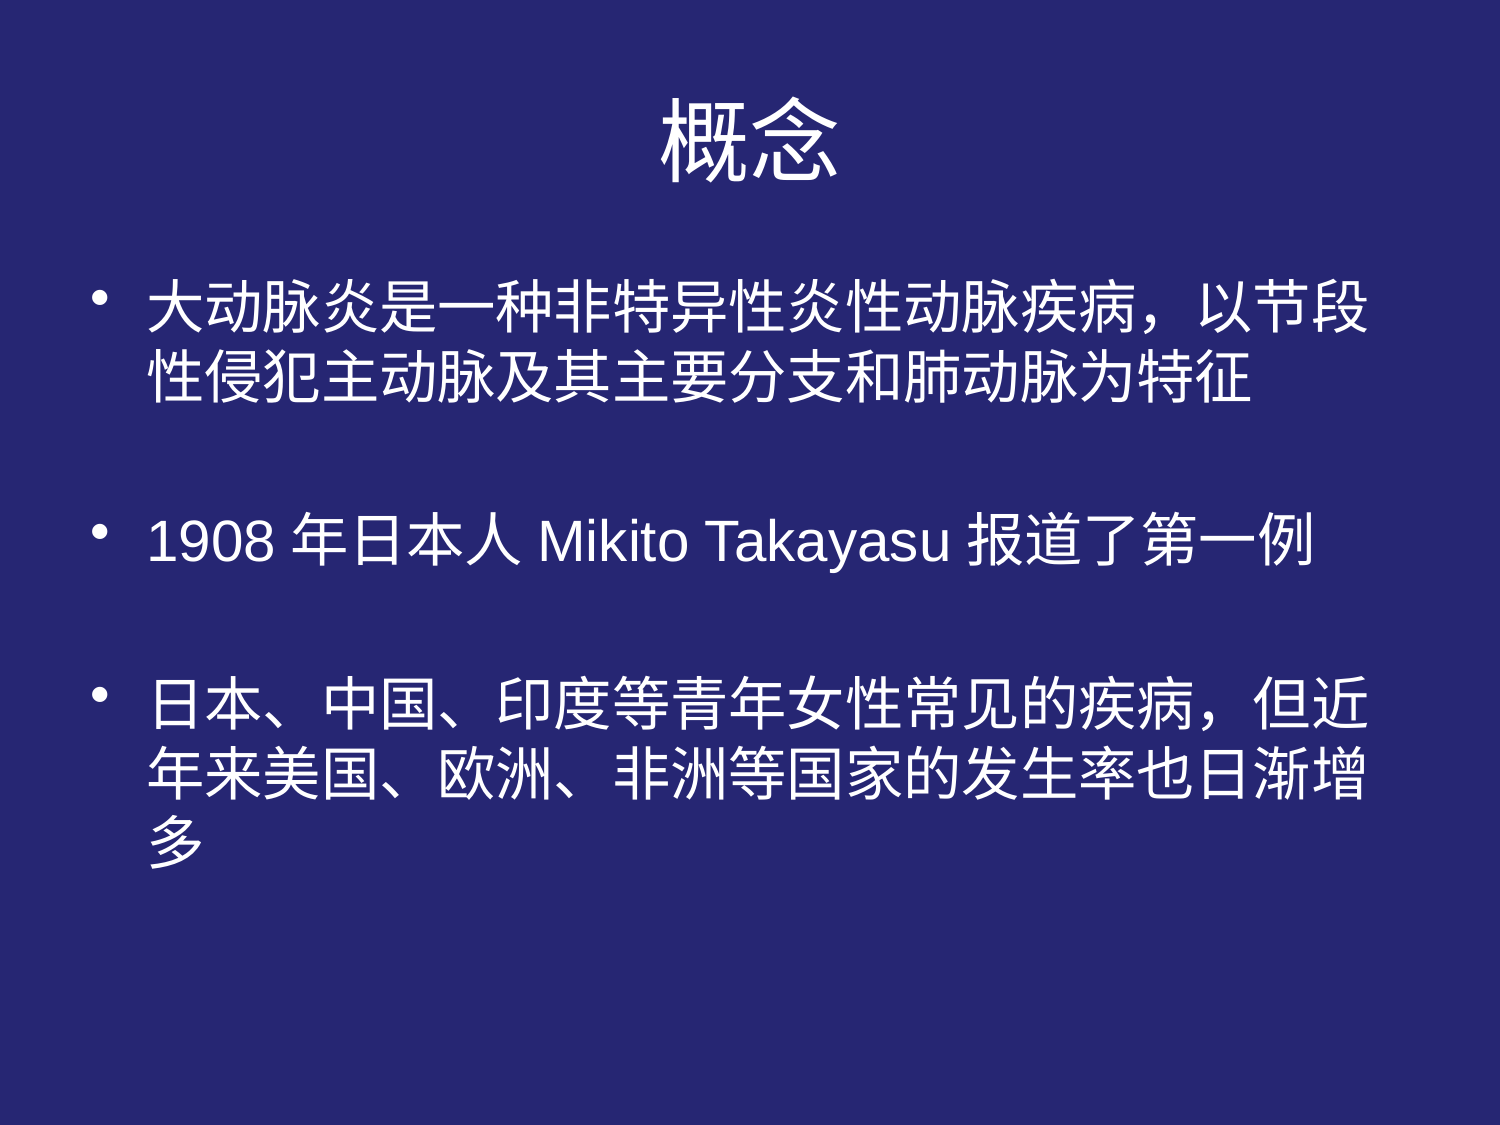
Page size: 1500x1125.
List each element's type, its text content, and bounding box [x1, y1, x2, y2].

title 概念 [74, 44, 1426, 233]
list 大动脉炎是一种非特异性炎性动脉疾病，以节段性侵犯主动脉及其主要分支和肺动脉为特征 1908年日本人Mikito Takayasu报道了第一例 日本、中国、印度等青年女性常见的疾病，但近年来美国、欧洲、非洲等国家的发生率也日渐增多 [74, 262, 1426, 1006]
